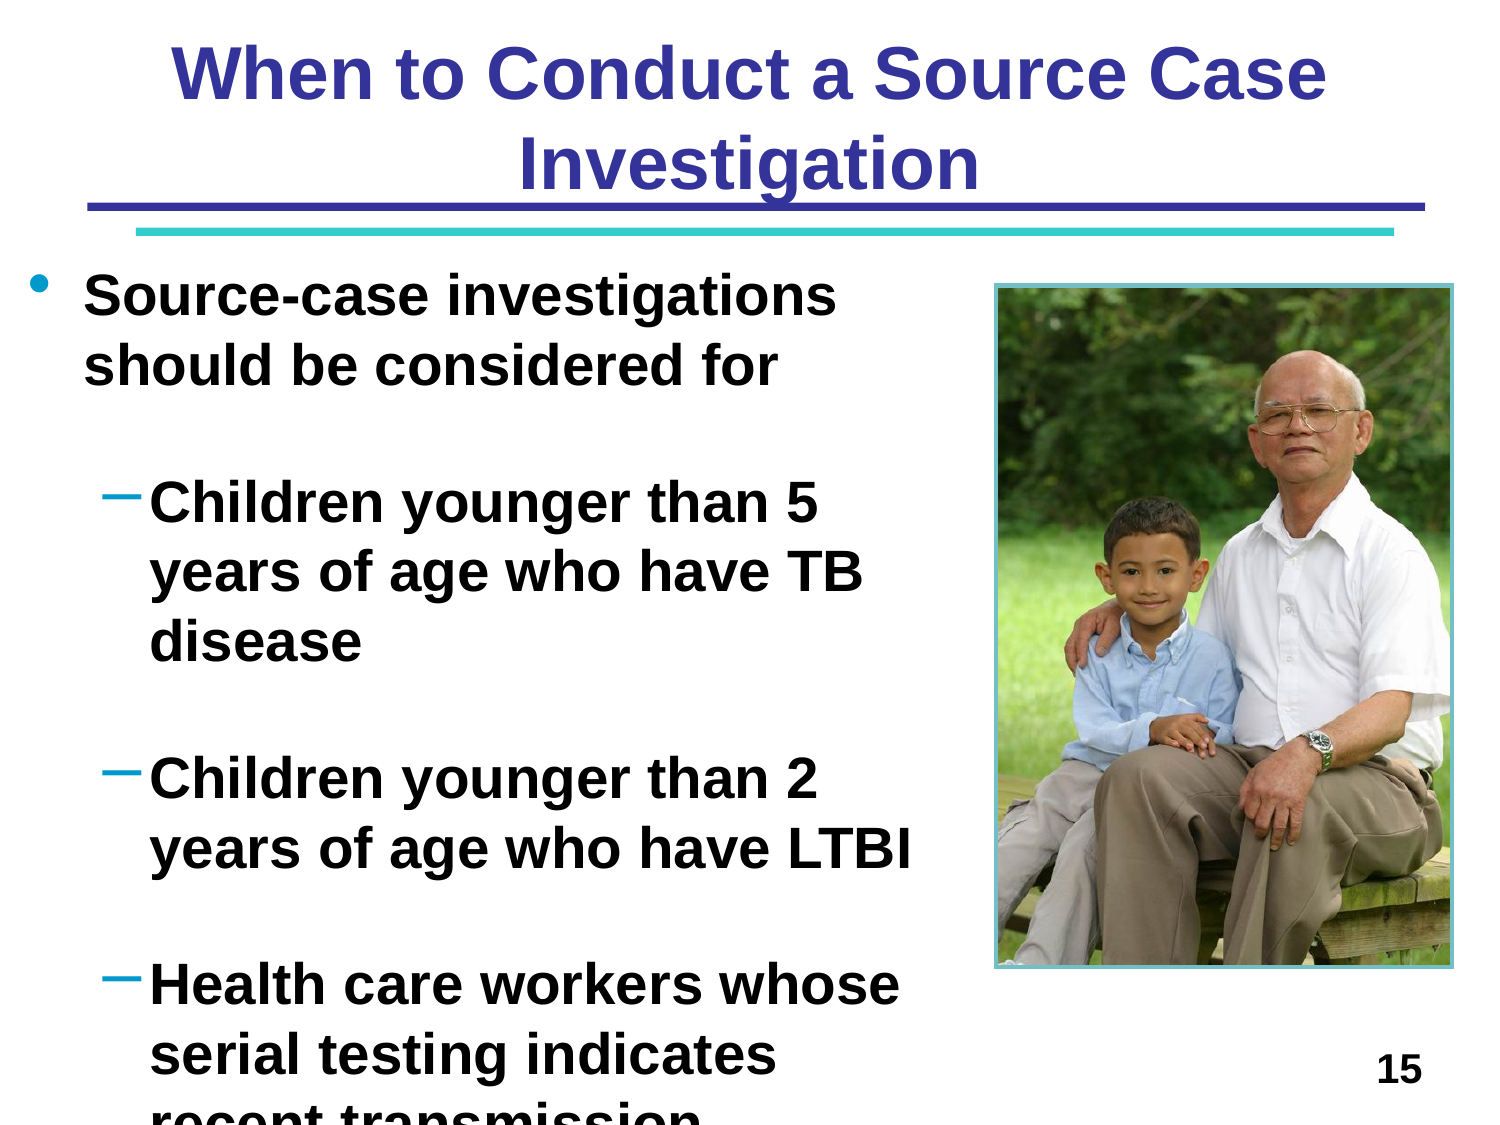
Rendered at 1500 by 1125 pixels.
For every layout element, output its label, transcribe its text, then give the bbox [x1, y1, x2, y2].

list Source-case investigations should be considered for Children younger than 5 years of age who have TB disease Children younger than 2 years of age who have LTBI Health care workers whose serial testing indicates recent transmission [12, 249, 976, 1114]
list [998, 287, 1451, 966]
title When to Conduct a Source Case Investigation [112, 24, 1388, 213]
text_box 15 [1112, 1034, 1438, 1113]
